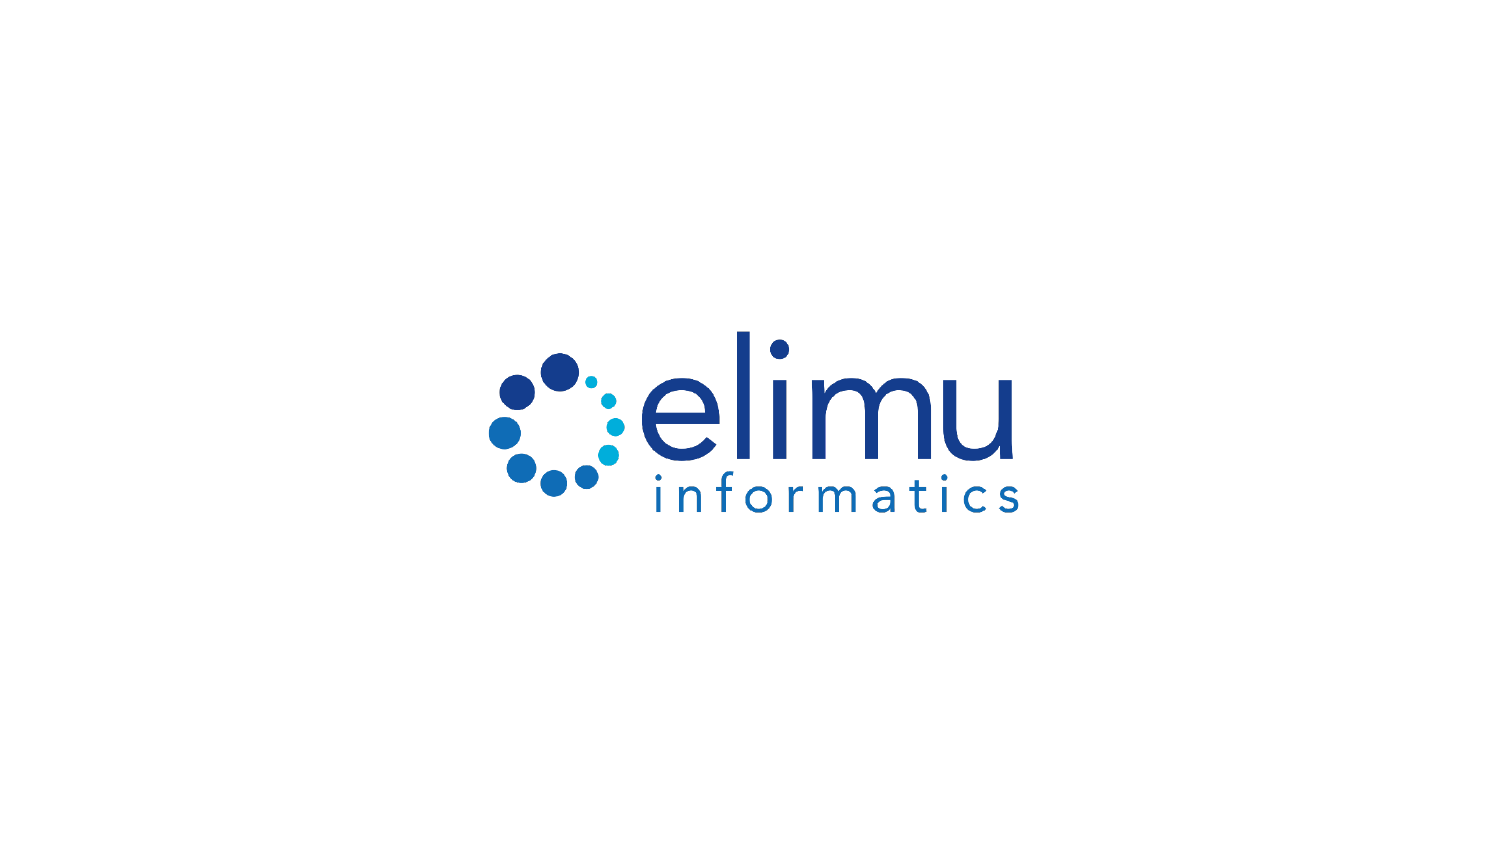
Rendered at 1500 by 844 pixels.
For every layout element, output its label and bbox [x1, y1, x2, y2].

picture [461, 303, 1039, 541]
